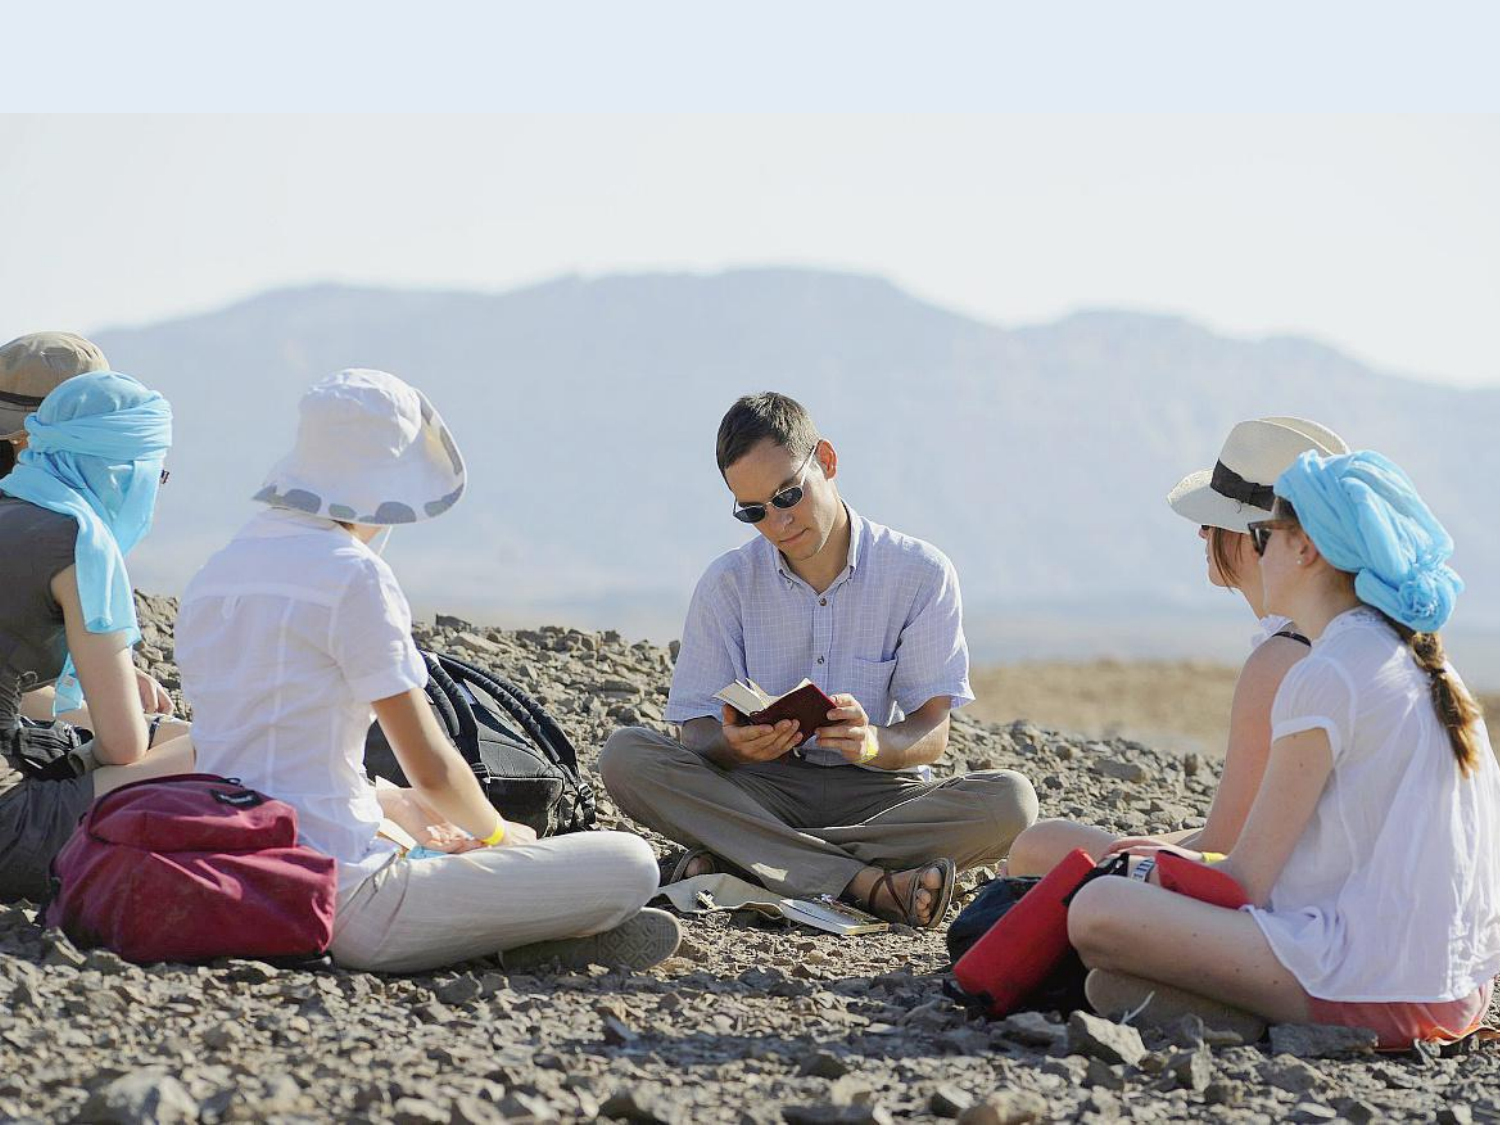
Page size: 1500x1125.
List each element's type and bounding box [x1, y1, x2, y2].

picture [0, 113, 1500, 1125]
